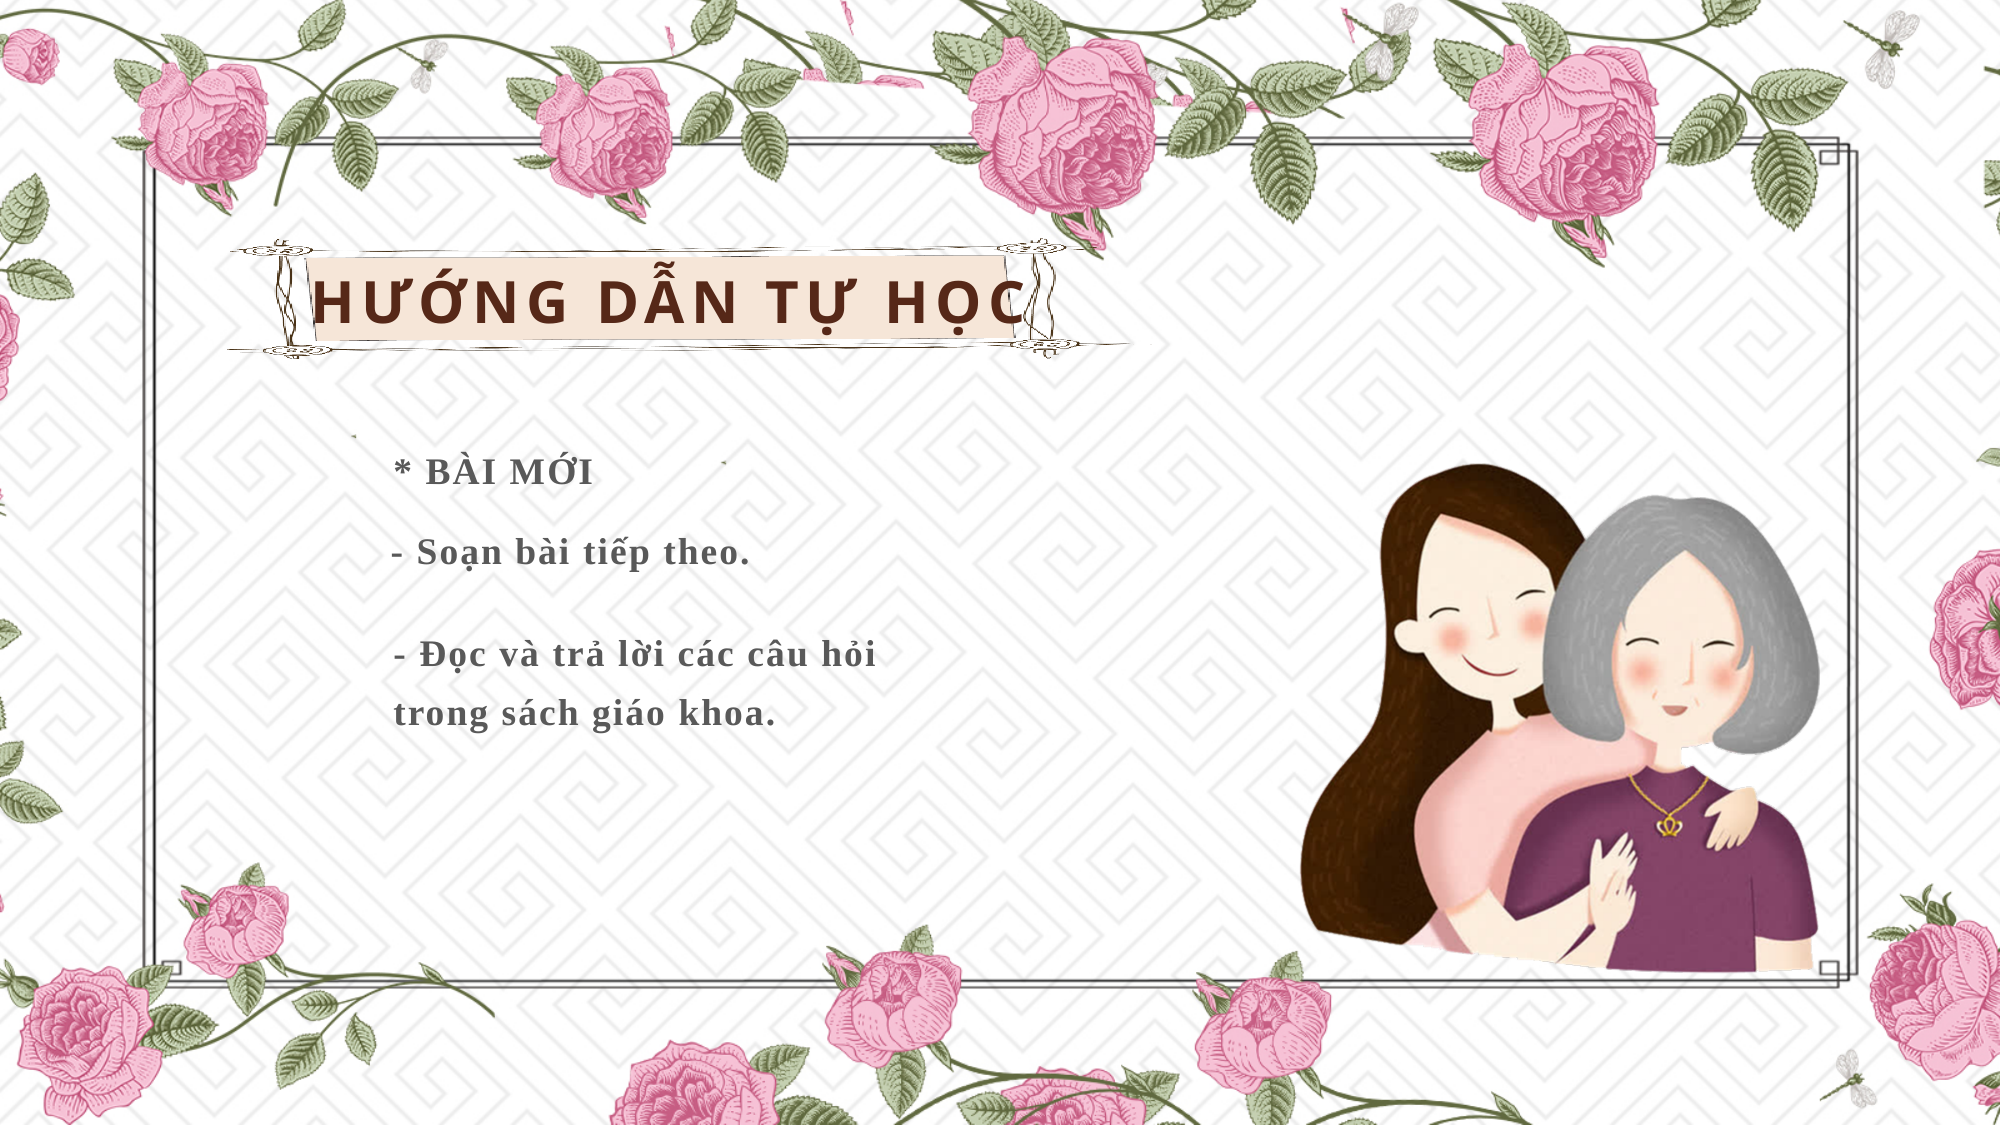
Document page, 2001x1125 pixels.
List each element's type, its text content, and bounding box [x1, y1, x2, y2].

text_box - Đọc và trả lời các câu hỏi trong sách giáo khoa. [378, 608, 972, 741]
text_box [222, 238, 1152, 359]
text_box - Soạn bài tiếp theo. [375, 506, 969, 580]
text_box * BÀI MỚI [378, 426, 627, 500]
picture [0, 0, 2000, 1125]
